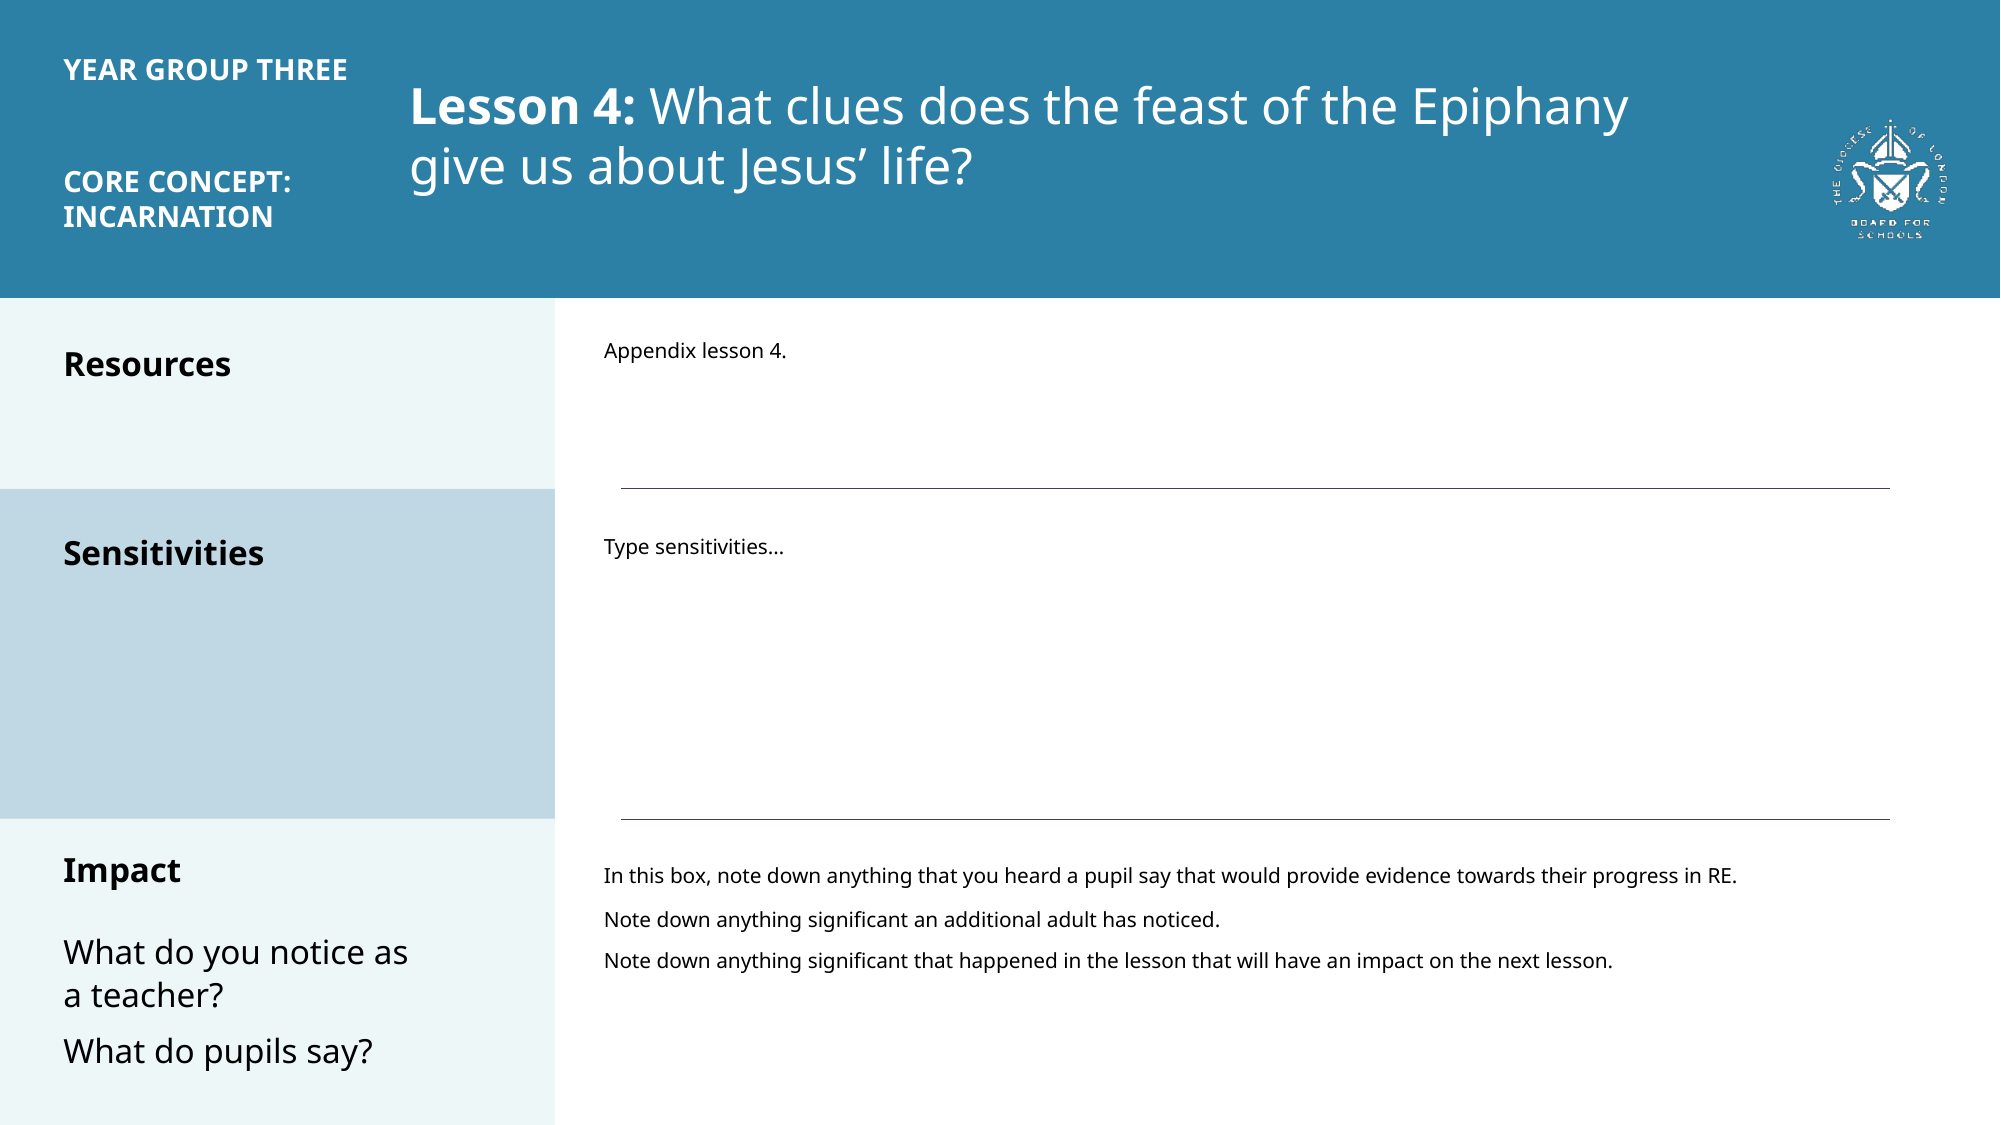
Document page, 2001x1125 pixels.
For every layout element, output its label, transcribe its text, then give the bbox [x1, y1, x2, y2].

text_box Sensitivities [48, 525, 440, 580]
text_box Type sensitivities… [589, 525, 1273, 567]
text_box Impact What do you notice as a teacher? What do pupils say? [48, 841, 440, 1078]
text_box YEAR GROUP THREE [48, 43, 461, 94]
text_box In this box, note down anything that you heard a pupil say that would provide evidence towards their progress in RE. Note down anything significant an additional adult has noticed. Note down anything significant that happened in the lesson that will have an impact on the next lesson. [589, 853, 1936, 981]
text_box CORE CONCEPT: INCARNATION [48, 155, 461, 241]
text_box [0, 489, 556, 818]
text_box [0, 0, 2000, 299]
text_box Lesson 4: What clues does the feast of the Epiphany give us about Jesus’ life? [395, 66, 1714, 202]
picture [64, 939, 188, 1063]
text_box [0, 818, 556, 1125]
text_box Appendix lesson 4. [589, 328, 1273, 370]
picture [1828, 118, 1952, 242]
text_box [0, 297, 556, 489]
text_box Resources [48, 335, 440, 390]
